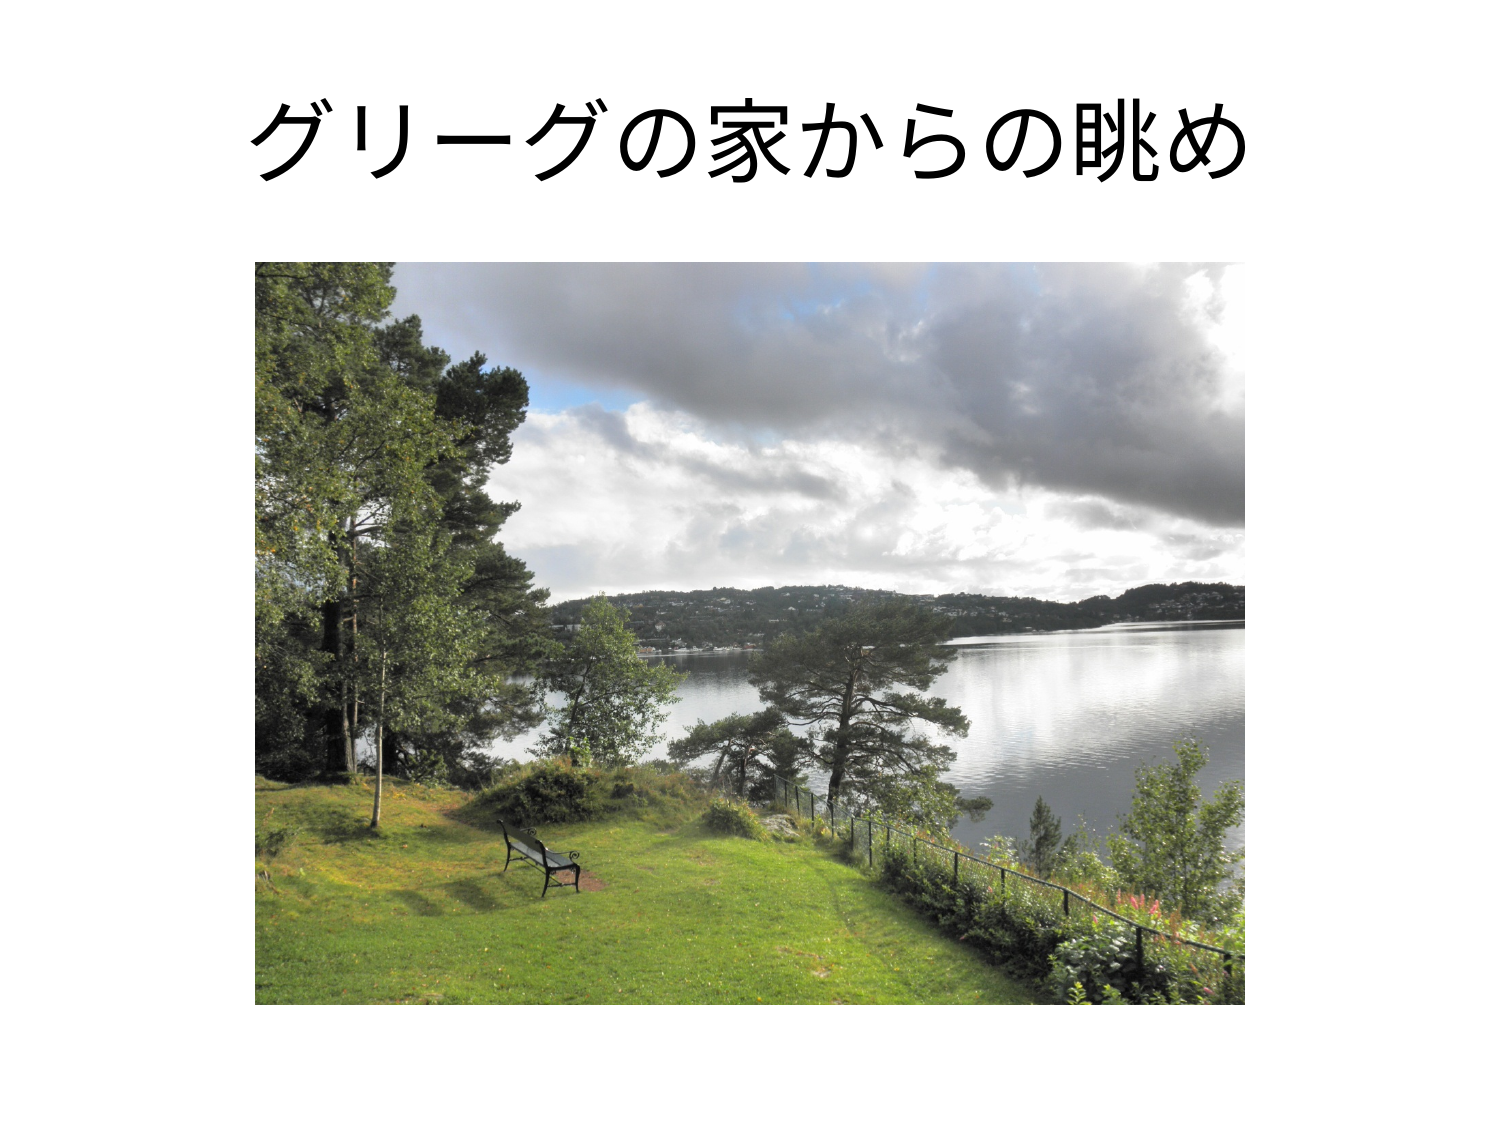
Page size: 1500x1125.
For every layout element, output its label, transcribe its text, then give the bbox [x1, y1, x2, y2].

title グリーグの家からの眺め [75, 45, 1425, 233]
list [254, 262, 1246, 1006]
